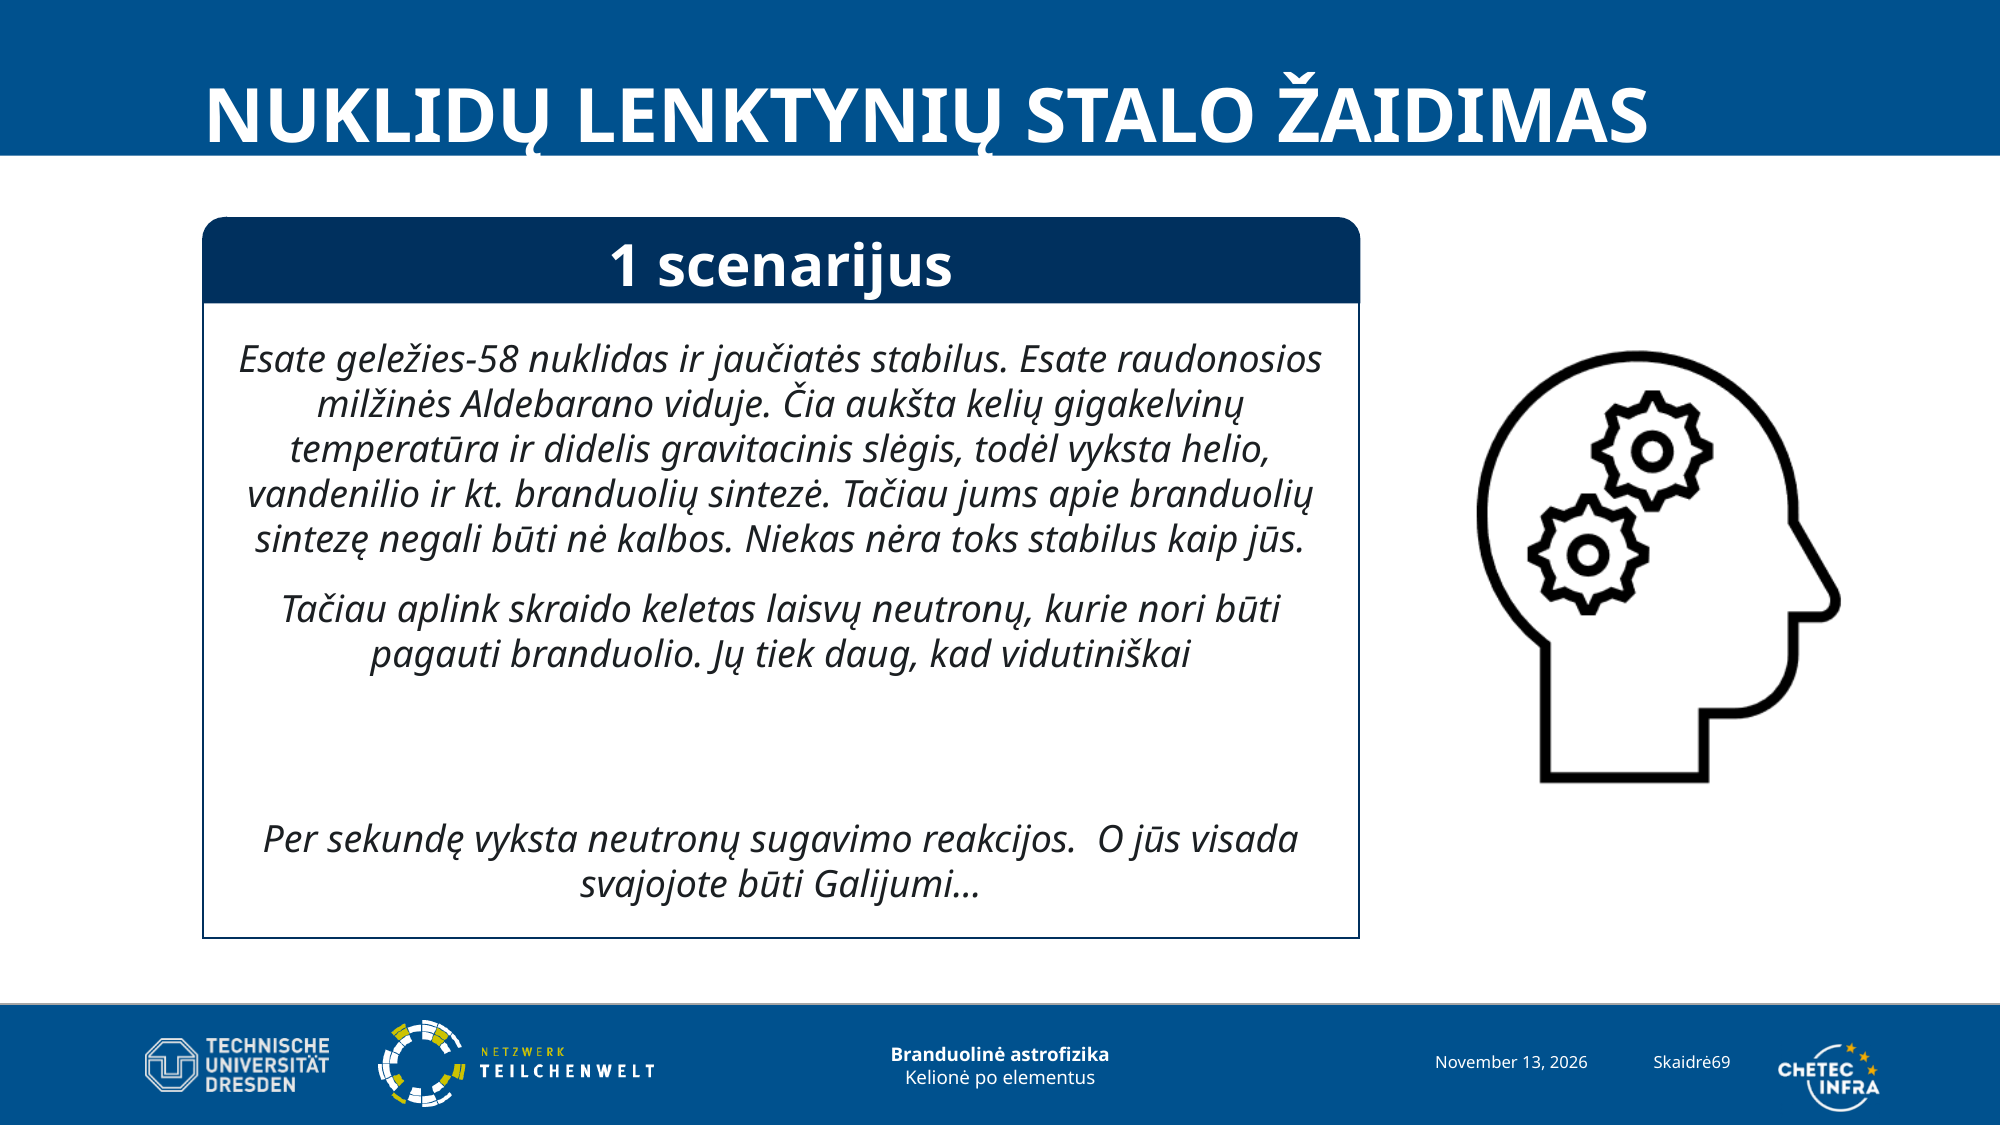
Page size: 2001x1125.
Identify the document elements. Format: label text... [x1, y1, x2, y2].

title Nuklidų lenktynių stalo žaidimas [203, 56, 1880, 169]
picture [378, 1020, 654, 1107]
picture [1778, 1033, 1880, 1121]
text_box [203, 218, 1360, 939]
picture [1402, 321, 1916, 835]
